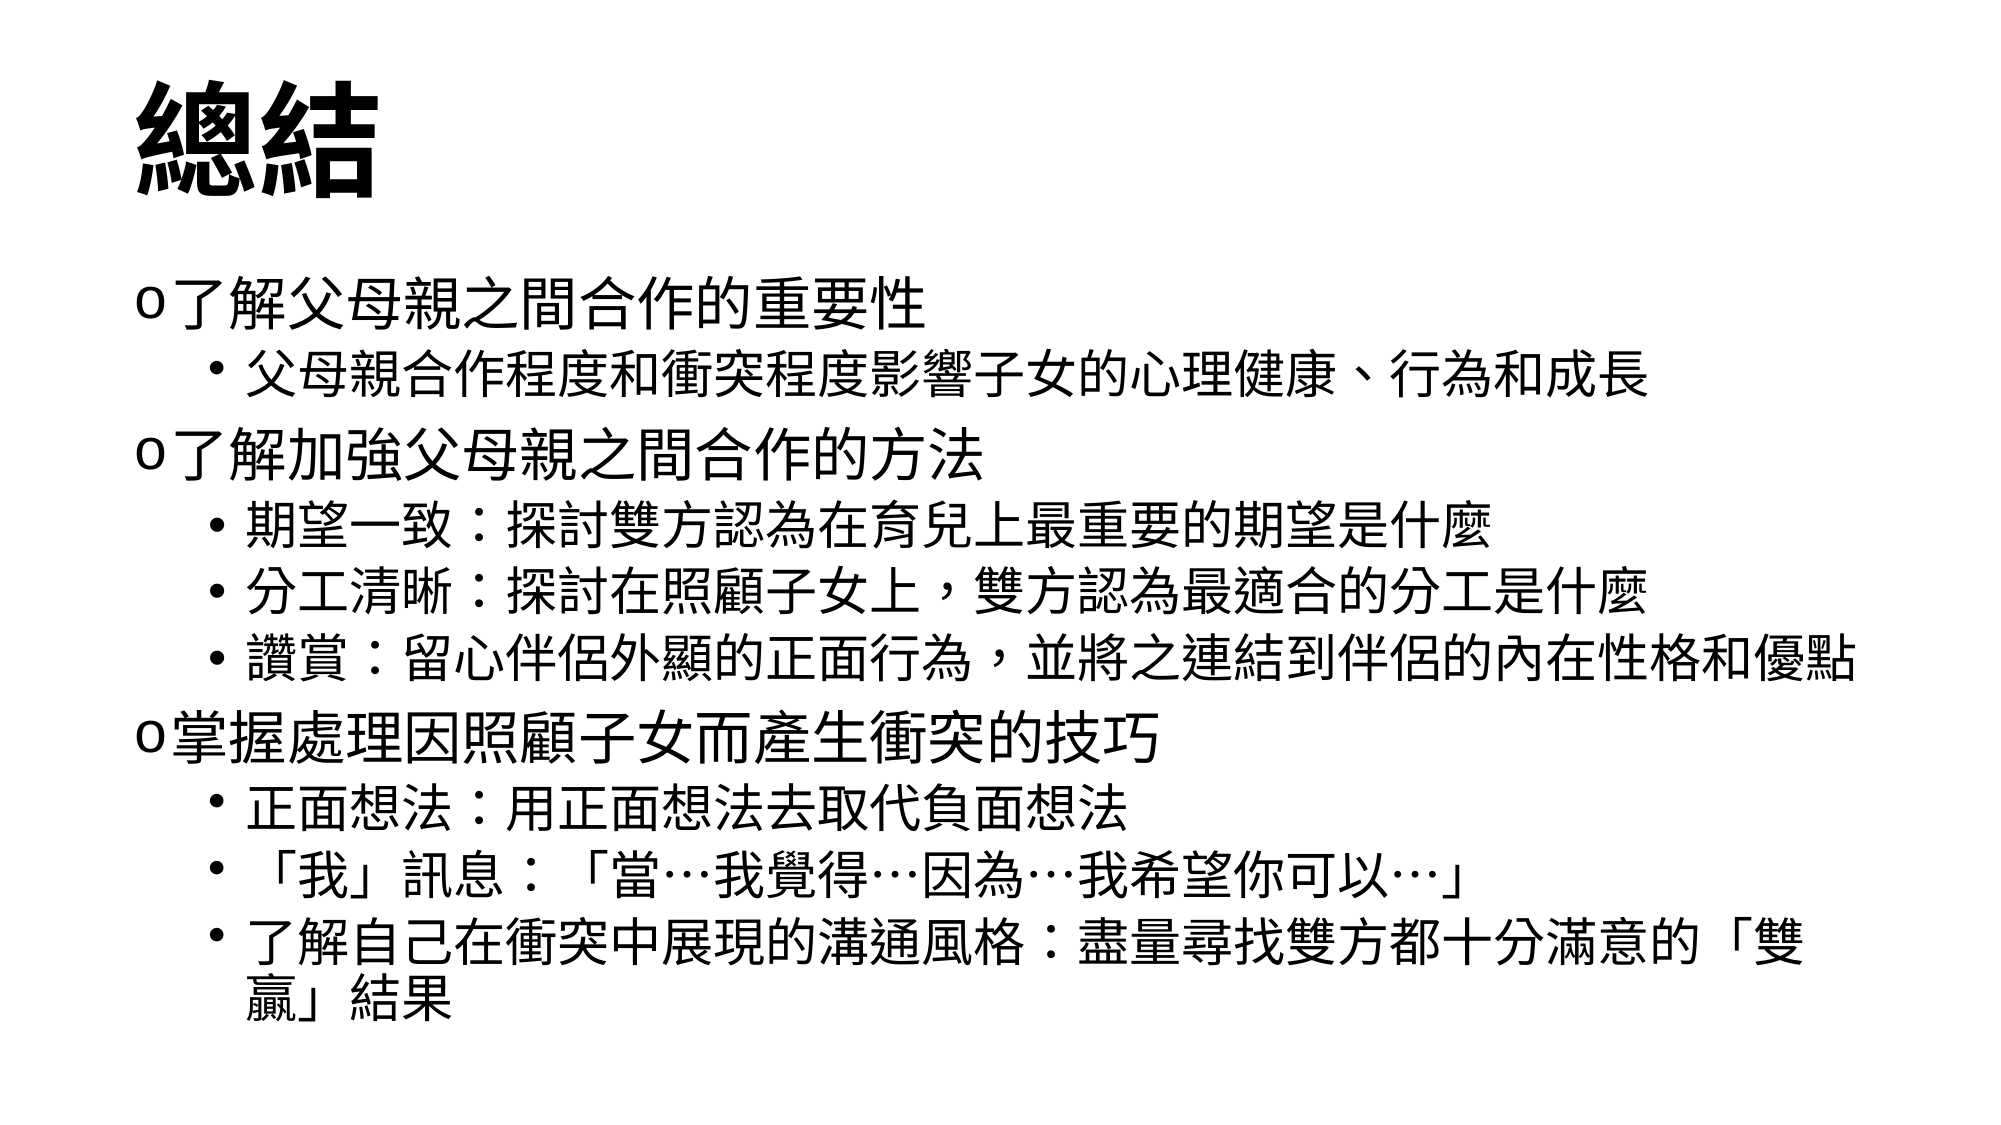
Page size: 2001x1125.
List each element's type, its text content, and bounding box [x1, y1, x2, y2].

list 了解父母親之間合作的重要性 父母親合作程度和衝突程度影響子女的心理健康、行為和成長 了解加強父母親之間合作的方法 期望一致：探討雙方認為在育兒上最重要的期望是什麼 分工清晰：探討在照顧子女上，雙方認為最適合的分工是什麼 讚賞：留心伴侶外顯的正面行為，並將之連結到伴侶的內在性格和優點 掌握處理因照顧子女而產生衝突的技巧 正面想法：用正面想法去取代負面想法 「我」訊息：「當…我覺得…因為…我希望你可以…」 了解自己在衝突中展現的溝通風格：盡量尋找雙方都十分滿意的「雙贏」結果 [118, 267, 1882, 1058]
title 總結 [118, 38, 1843, 256]
